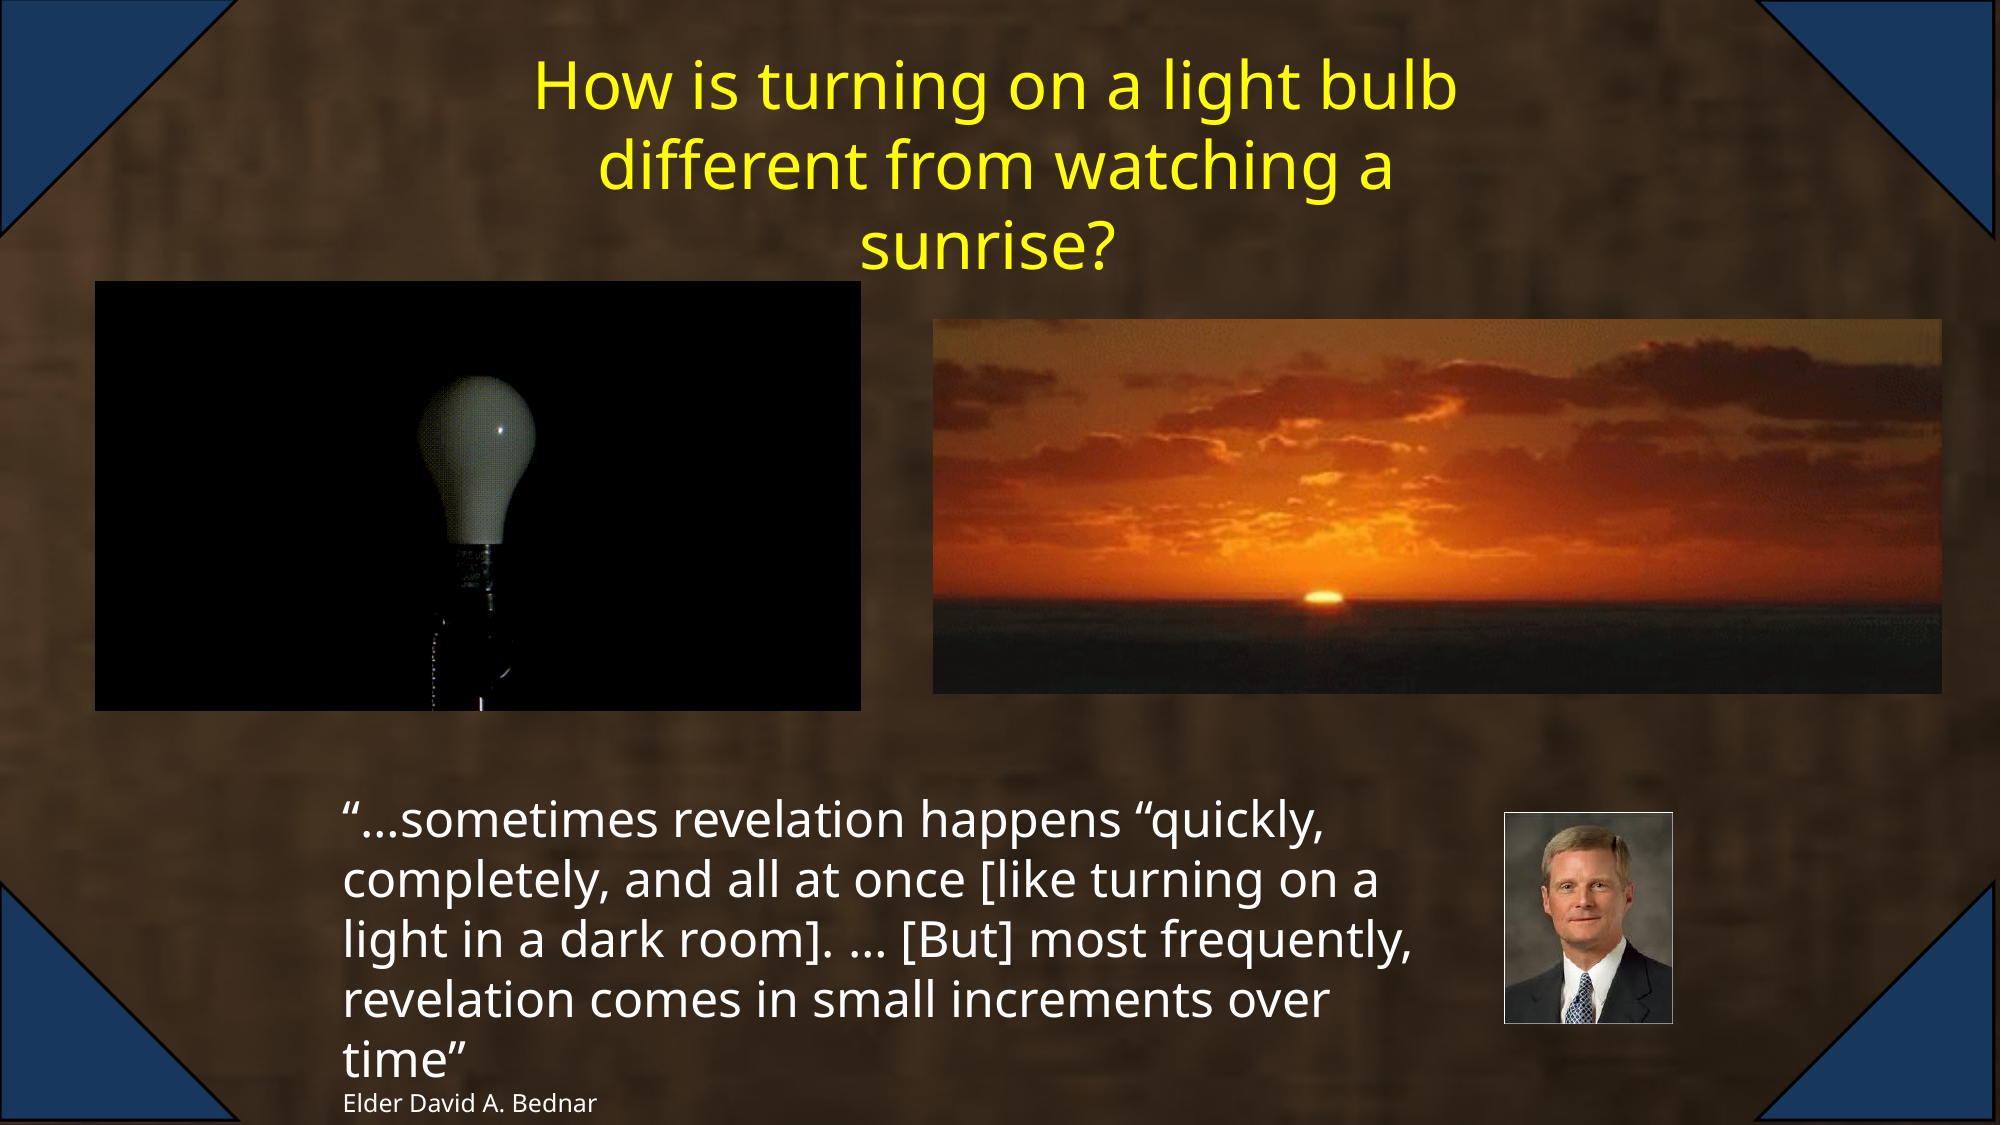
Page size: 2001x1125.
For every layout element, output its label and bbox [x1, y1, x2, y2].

picture [933, 318, 1943, 695]
text_box [0, 0, 2000, 1125]
picture [1503, 811, 1673, 1024]
picture [95, 281, 862, 712]
